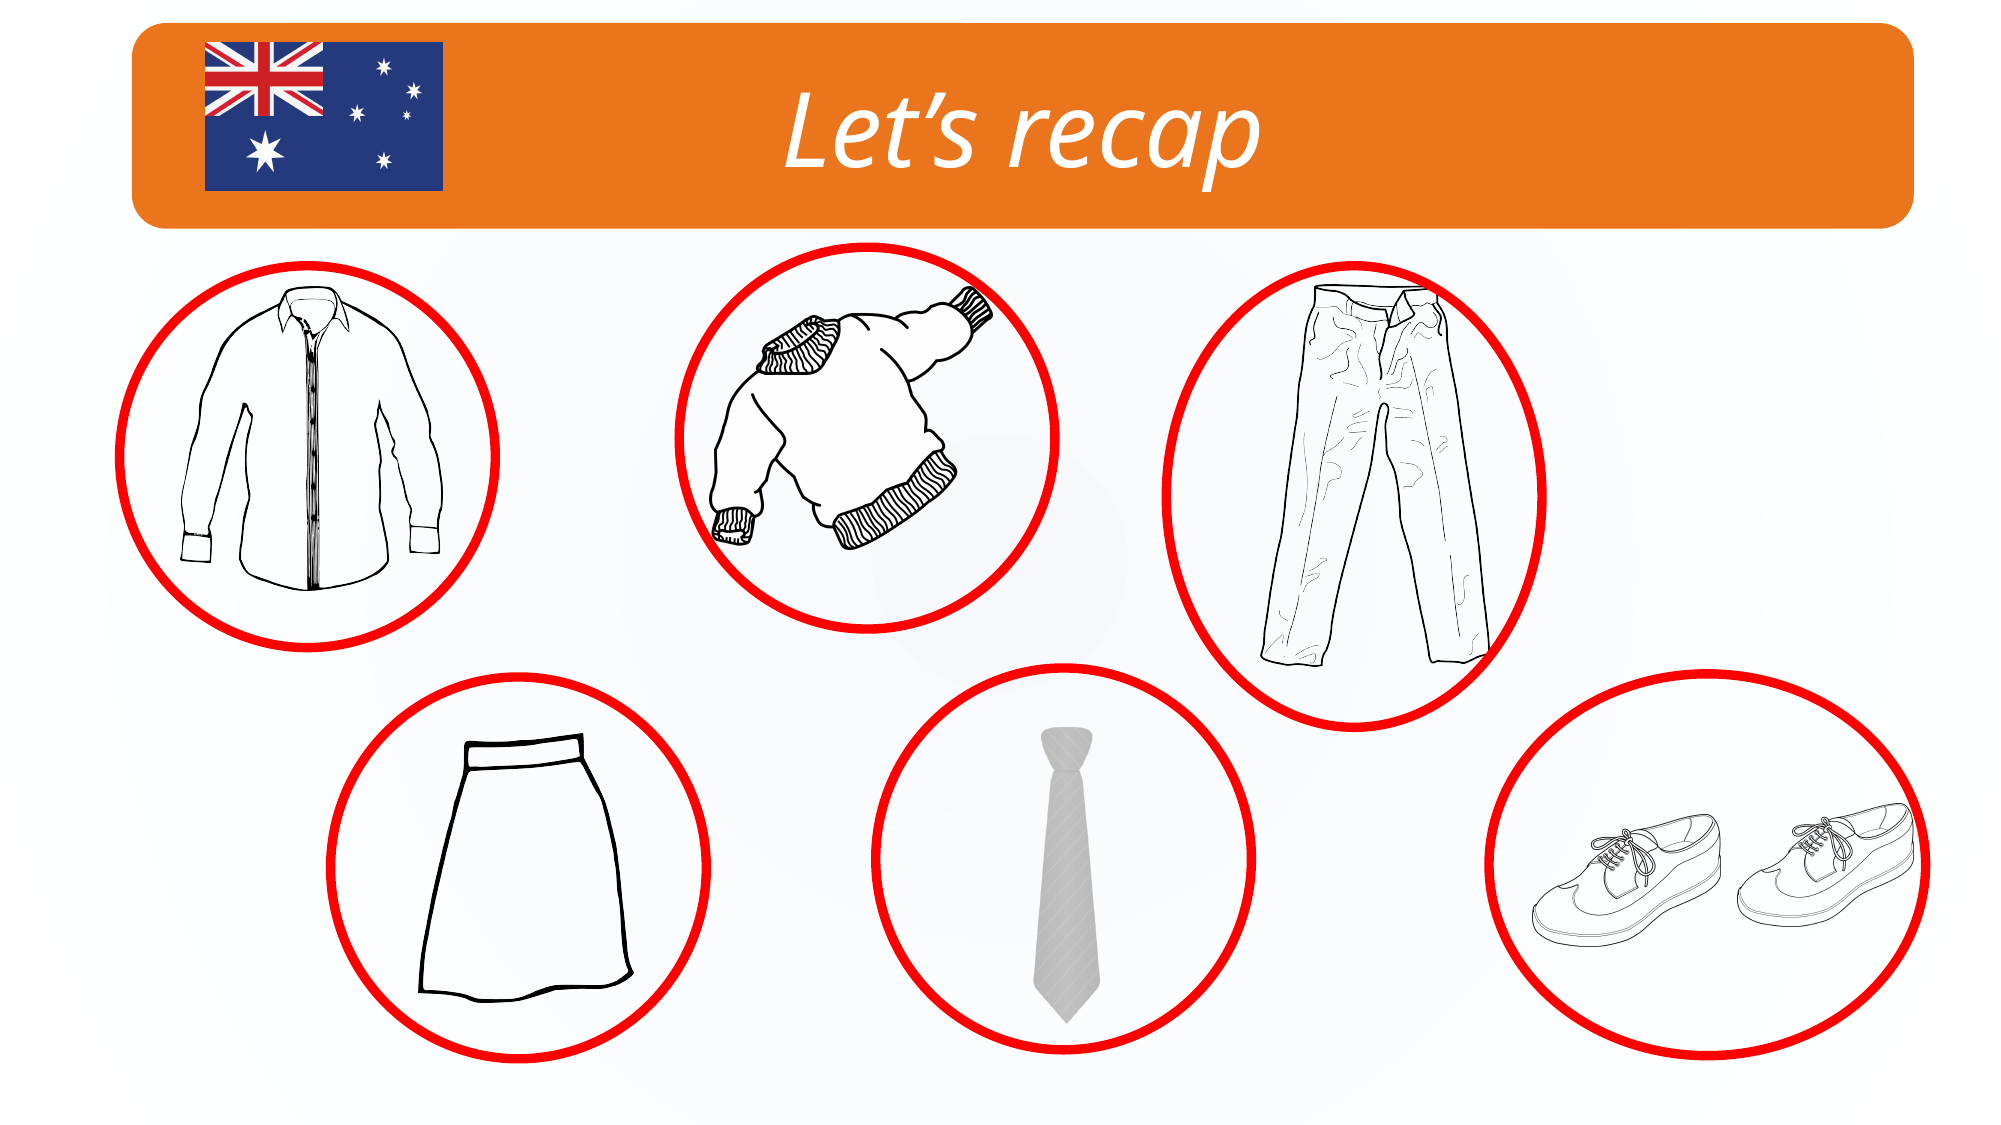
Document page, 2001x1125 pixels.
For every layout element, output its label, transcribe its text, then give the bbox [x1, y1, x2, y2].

picture [180, 286, 443, 591]
picture [418, 733, 634, 1003]
picture [1260, 284, 1490, 667]
picture [1532, 813, 1721, 947]
picture [992, 727, 1141, 1024]
text_box [1165, 295, 1483, 729]
picture [1737, 803, 1914, 927]
text_box [874, 666, 1253, 1051]
text_box Let’s recap [130, 21, 1915, 230]
text_box [1490, 335, 1544, 658]
text_box [751, 246, 983, 286]
text_box [1487, 672, 1927, 1057]
picture [709, 286, 993, 550]
picture [205, 42, 443, 191]
text_box [220, 264, 394, 286]
text_box [1278, 264, 1430, 284]
text_box [329, 675, 708, 1060]
text_box [118, 314, 497, 649]
text_box [678, 333, 709, 544]
text_box [713, 295, 1056, 631]
